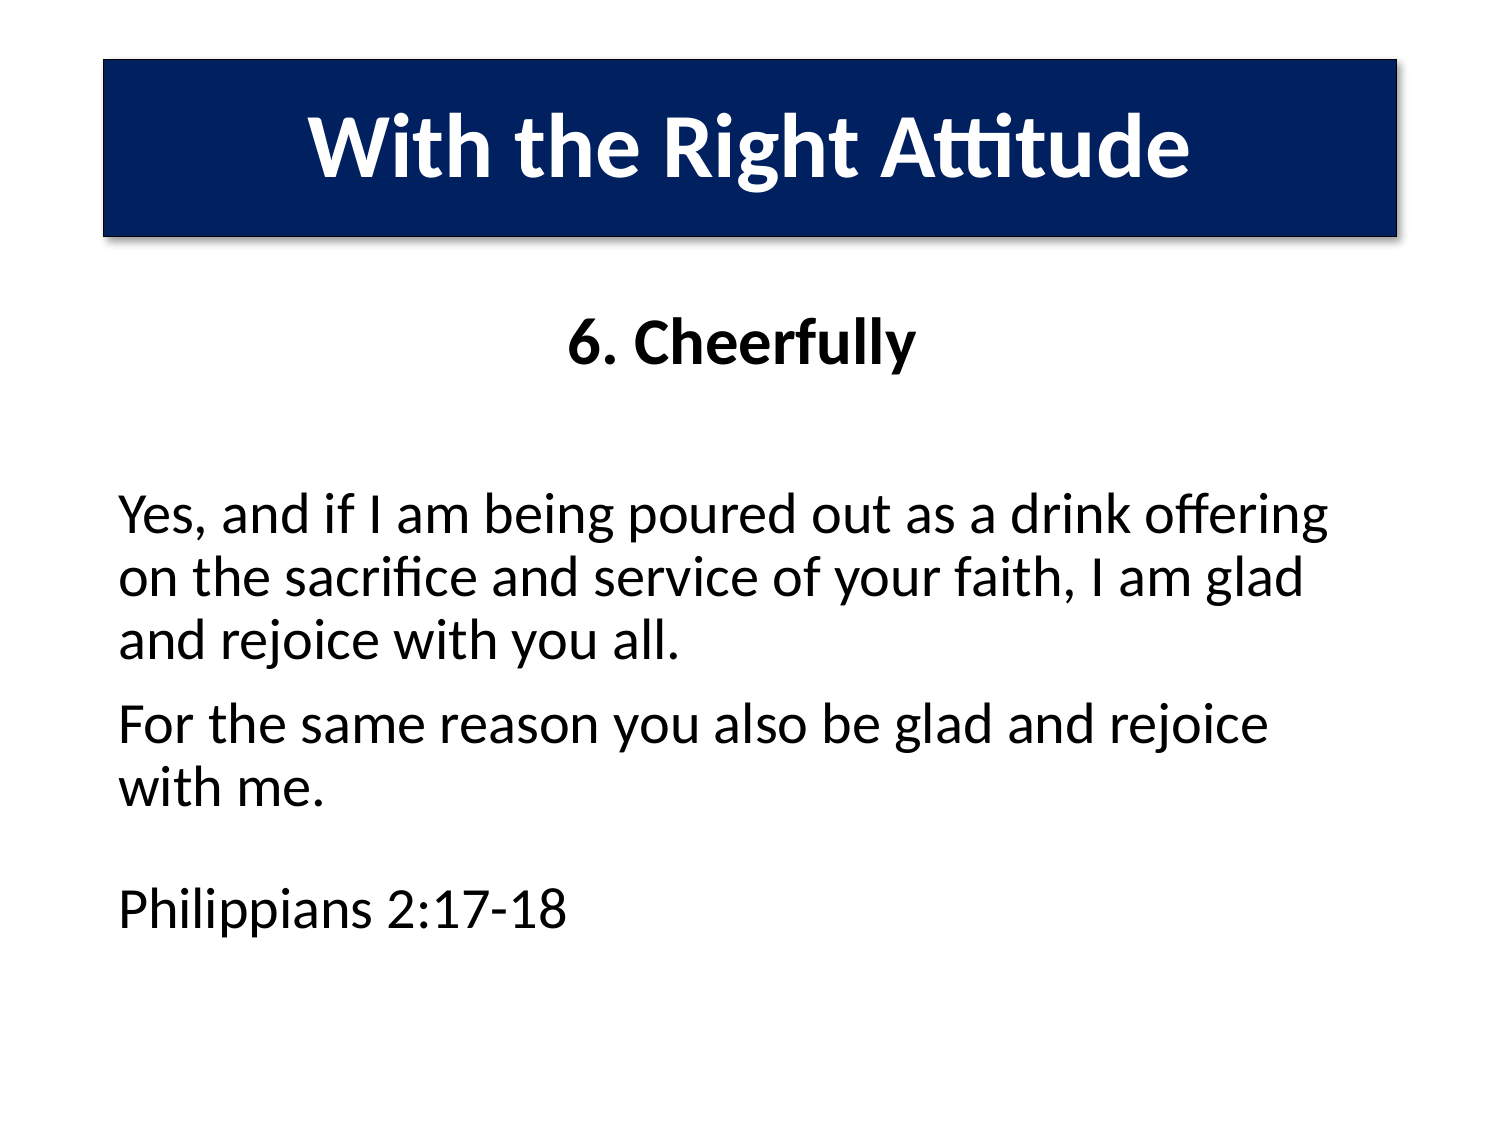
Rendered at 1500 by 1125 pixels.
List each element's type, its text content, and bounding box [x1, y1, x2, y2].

list 6. Cheerfully Yes, and if I am being poured out as a drink offering on the sacrifice and service of your faith, I am glad and rejoice with you all. For the same reason you also be glad and rejoice with me. Philippians 2:17-18 [103, 299, 1397, 1014]
title With the Right Attitude [103, 59, 1397, 237]
